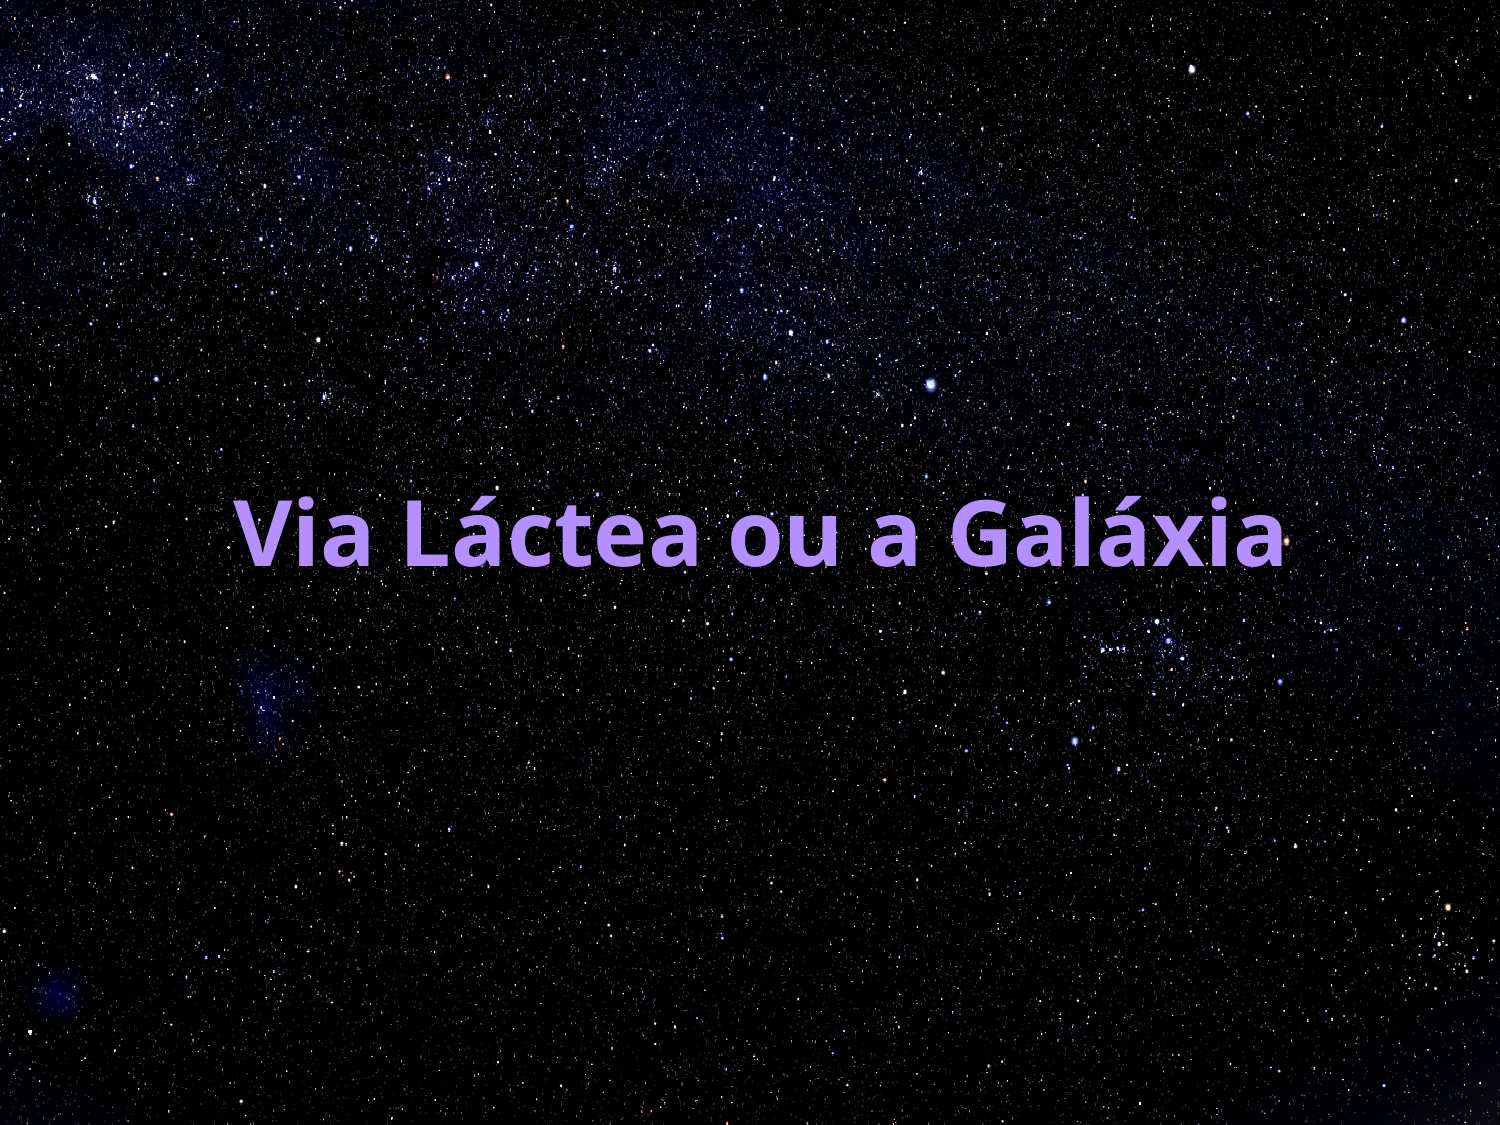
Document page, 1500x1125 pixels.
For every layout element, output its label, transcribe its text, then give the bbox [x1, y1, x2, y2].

title Via Láctea ou a Galáxia [123, 408, 1400, 597]
picture [0, 0, 1500, 1125]
